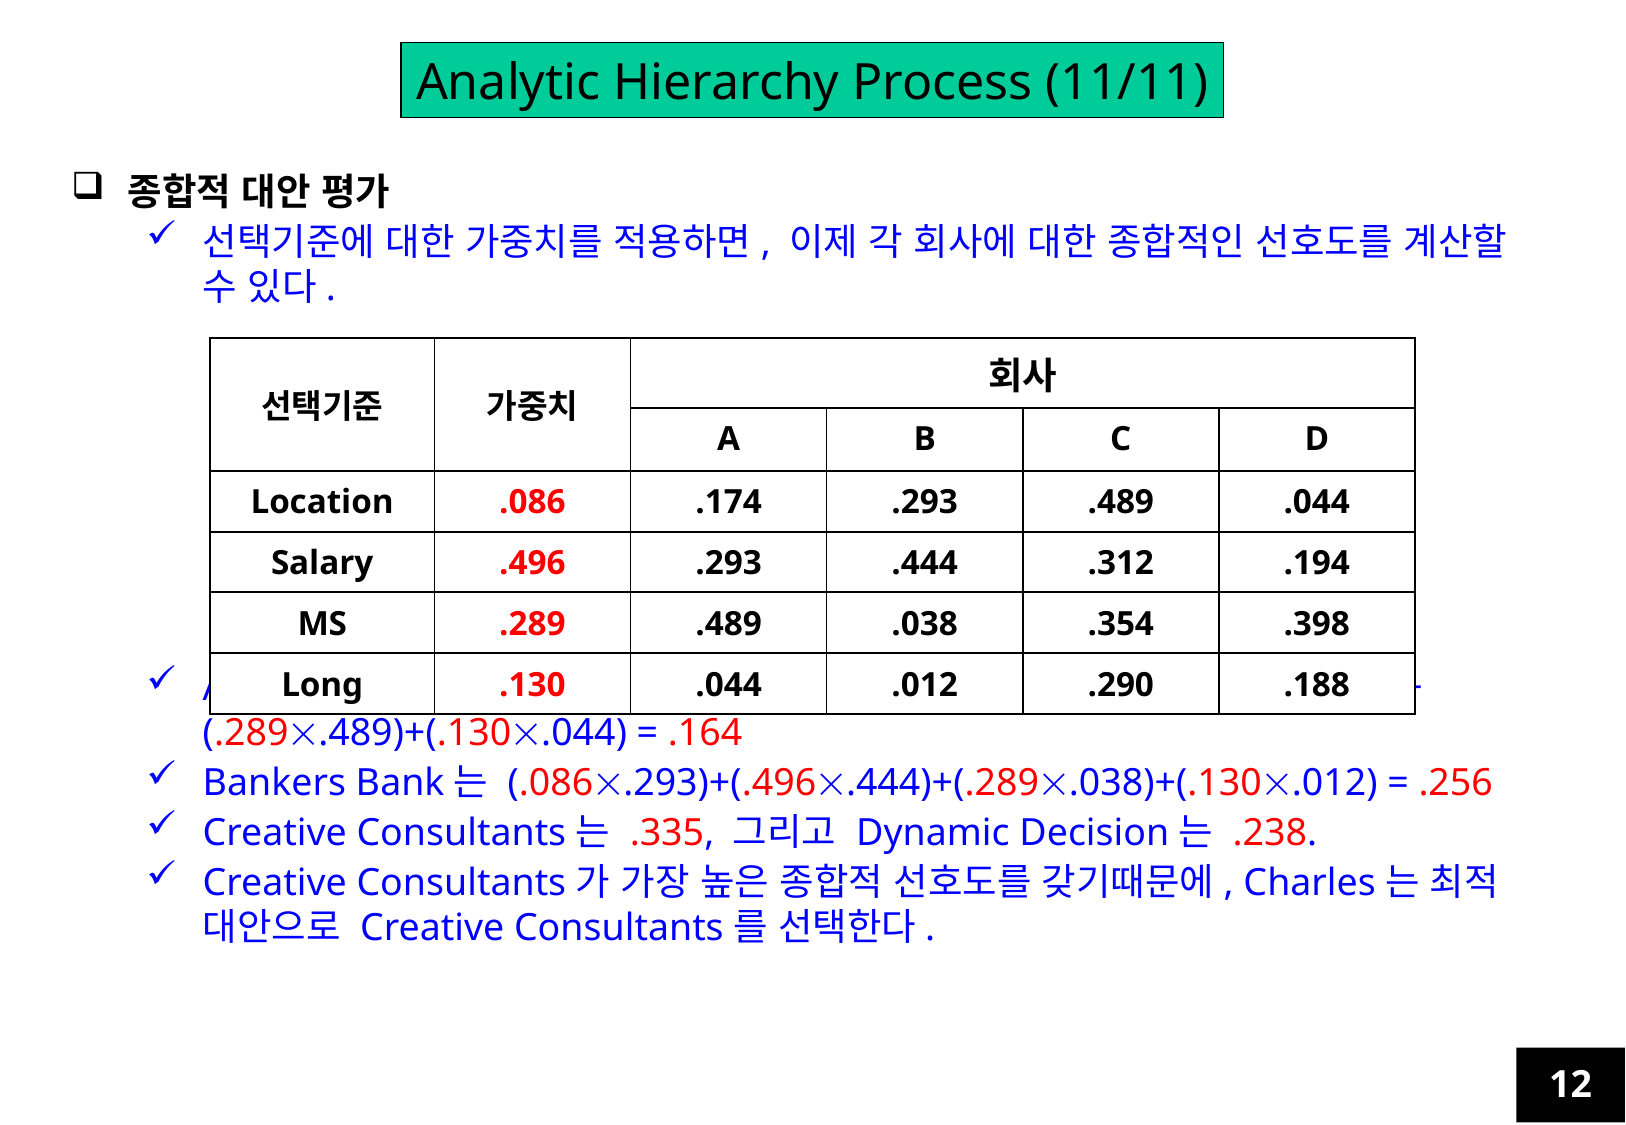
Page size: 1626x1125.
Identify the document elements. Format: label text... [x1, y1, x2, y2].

table_cell .130 [435, 654, 630, 713]
table_cell C [1024, 409, 1218, 470]
table_cell .489 [631, 593, 826, 652]
table_cell .489 [1024, 472, 1218, 531]
table_cell .012 [827, 654, 1022, 713]
table_cell .293 [827, 472, 1022, 531]
table_cell .174 [631, 472, 826, 531]
table_cell .496 [435, 533, 630, 591]
table_cell .044 [631, 654, 826, 713]
table_cell .086 [435, 472, 630, 531]
table_cell .293 [631, 533, 826, 591]
table_cell .188 [1220, 654, 1414, 713]
table_cell MS [211, 593, 434, 652]
slide_number 12 [1516, 1047, 1625, 1123]
table_cell .038 [827, 593, 1022, 652]
table_cell .398 [1220, 593, 1414, 652]
table_cell .044 [1220, 472, 1414, 531]
table_cell D [1220, 409, 1414, 470]
table_cell A [631, 409, 826, 470]
table_cell B [827, 409, 1022, 470]
table_cell .289 [435, 593, 630, 652]
table_cell .290 [1024, 654, 1218, 713]
table_header 선택기준 [211, 339, 434, 470]
table_cell .354 [1024, 593, 1218, 652]
text_box 종합적 대안 평가 선택기준에 대한 가중치를 적용하면, 이제 각 회사에 대한 종합적인 선호도를 계산할 수 있다. Acme Manufacturing에 대한 종합적 선호도는 (.086.174)+(.496.293)+(.289.489)+(.130.044) = .164 Bankers Bank는 (.086.293)+(.496.444)+(.289.038)+(.130.012) = .256 Creative Consultants는 .335, 그리고 Dynamic Decision는 .238. Creative Consultants가 가장 높은 종합적 선호도를 갖기때문에, Charles는 최적 대안으로 Creative Consultants를 선택한다. [56, 160, 1557, 1035]
table_cell Salary [211, 533, 434, 591]
table_cell .312 [1024, 533, 1218, 591]
table_cell .444 [827, 533, 1022, 591]
table_cell Long [211, 654, 434, 713]
table_header 가중치 [435, 339, 630, 470]
table_cell Location [211, 472, 434, 531]
table_cell .194 [1220, 533, 1414, 591]
table_header 회사 [631, 339, 1414, 407]
text_box Analytic Hierarchy Process (11/11) [401, 42, 1224, 118]
